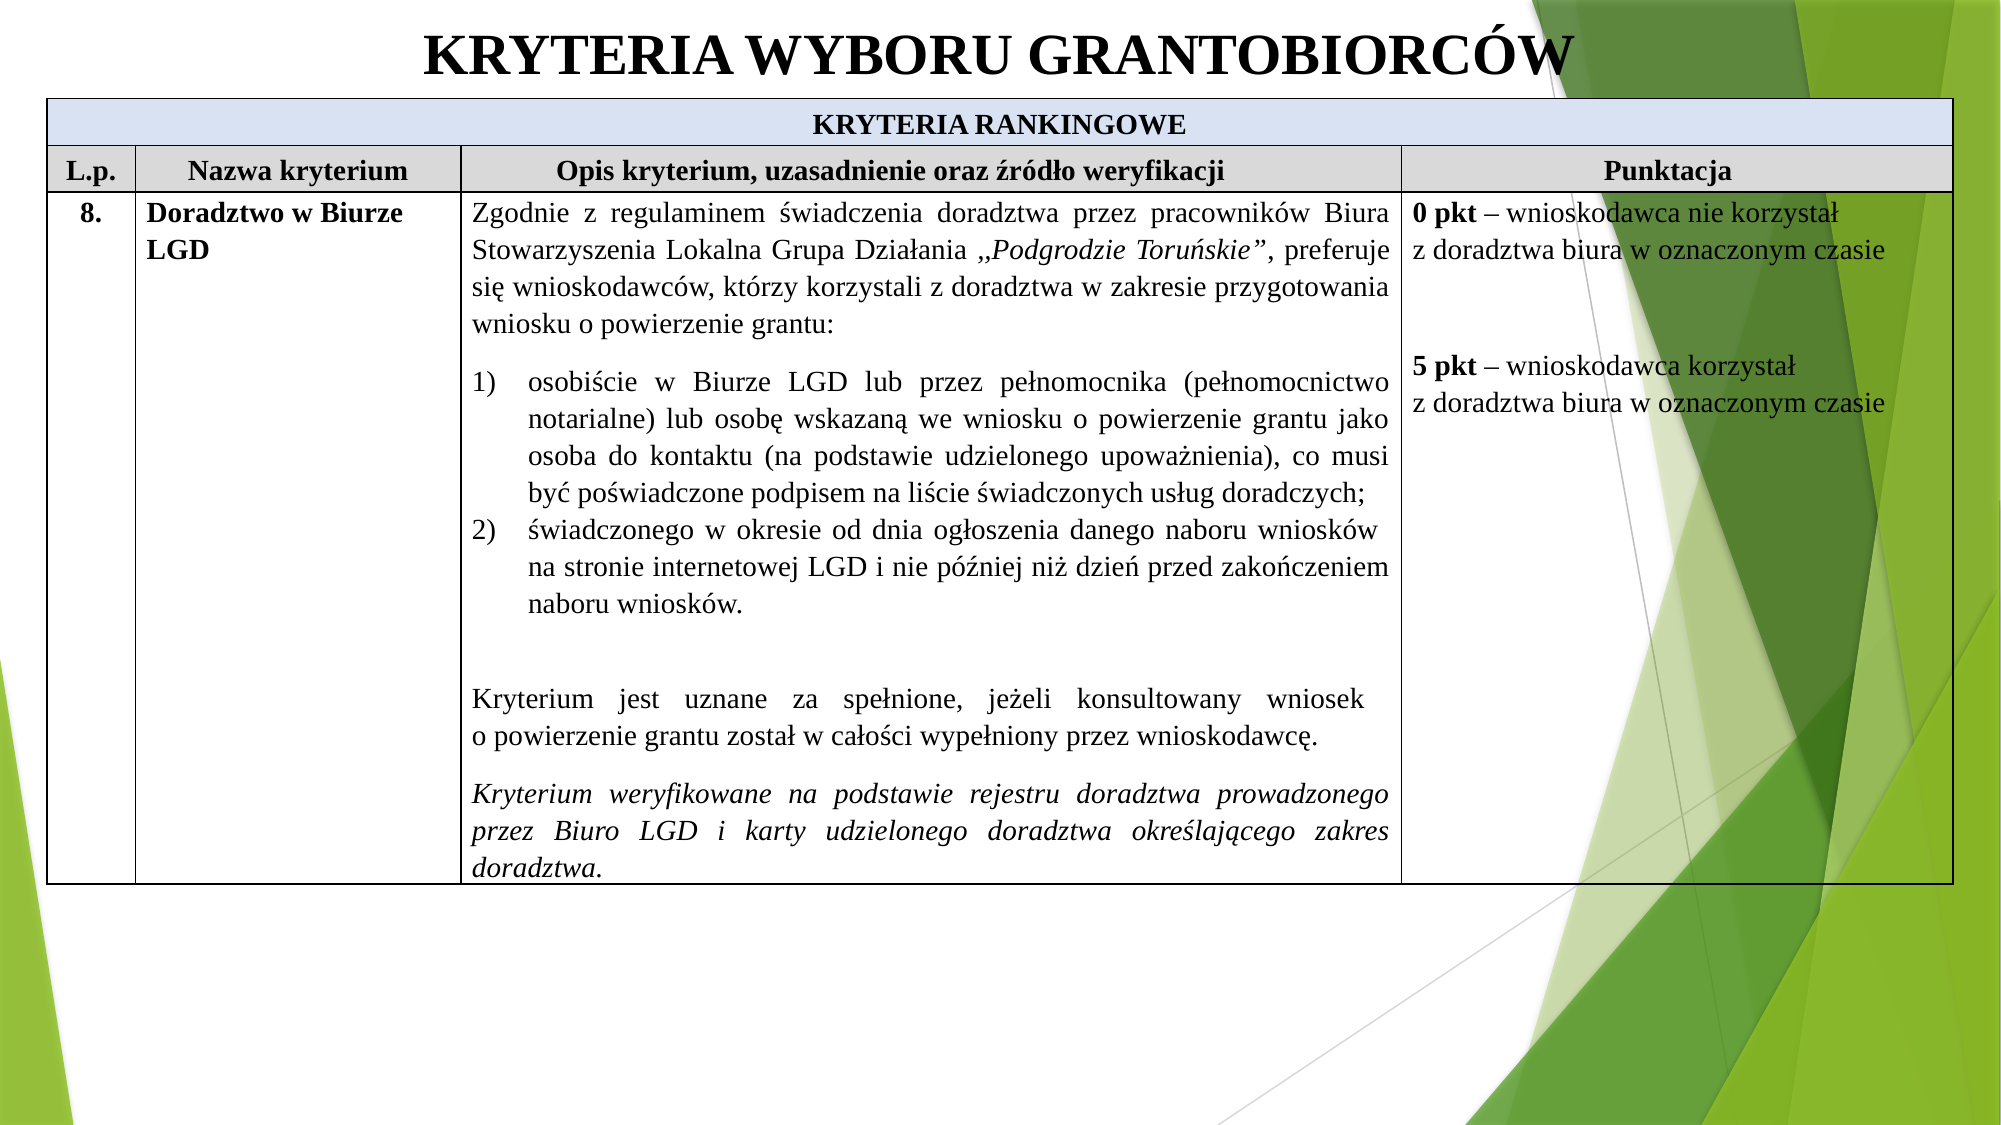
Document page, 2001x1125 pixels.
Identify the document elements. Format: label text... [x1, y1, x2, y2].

table_header KRYTERIA RANKINGOWE [48, 99, 1952, 145]
table_cell 8. [48, 193, 135, 883]
table_cell Punktacja [1402, 146, 1952, 191]
table_cell Zgodnie z regulaminem świadczenia doradztwa przez pracowników Biura Stowarzyszenia Lokalna Grupa Działania ,,Podgrodzie Toruńskie”, preferuje się wnioskodawców, którzy korzystali z doradztwa w zakresie przygotowania wniosku o powierzenie grantu: osobiście w Biurze LGD lub przez pełnomocnika (pełnomocnictwo notarialne) lub osobę wskazaną we wniosku o powierzenie grantu jako osoba do kontaktu (na podstawie udzielonego upoważnienia), co musi być poświadczone podpisem na liście świadczonych usług doradczych; świadczonego w okresie od dnia ogłoszenia danego naboru wniosków na stronie internetowej LGD i nie później niż dzień przed zakończeniem naboru wniosków. Kryterium jest uznane za spełnione, jeżeli konsultowany wniosek o powierzenie grantu został w całości wypełniony przez wnioskodawcę. Kryterium weryfikowane na podstawie rejestru doradztwa prowadzonego przez Biuro LGD i karty udzielonego doradztwa określającego zakres doradztwa. [462, 193, 1401, 883]
table_cell 0 pkt – wnioskodawca nie korzystał z doradztwa biura w oznaczonym czasie 5 pkt – wnioskodawca korzystał z doradztwa biura w oznaczonym czasie [1402, 193, 1952, 883]
text_box KRYTERIA WYBORU GRANTOBIORCÓW [137, 12, 1863, 98]
table_cell L.p. [48, 146, 135, 191]
table_cell Nazwa kryterium [136, 146, 460, 191]
table_cell Doradztwo w Biurze LGD [136, 193, 460, 883]
table_cell Opis kryterium, uzasadnienie oraz źródło weryfikacji [462, 146, 1401, 191]
